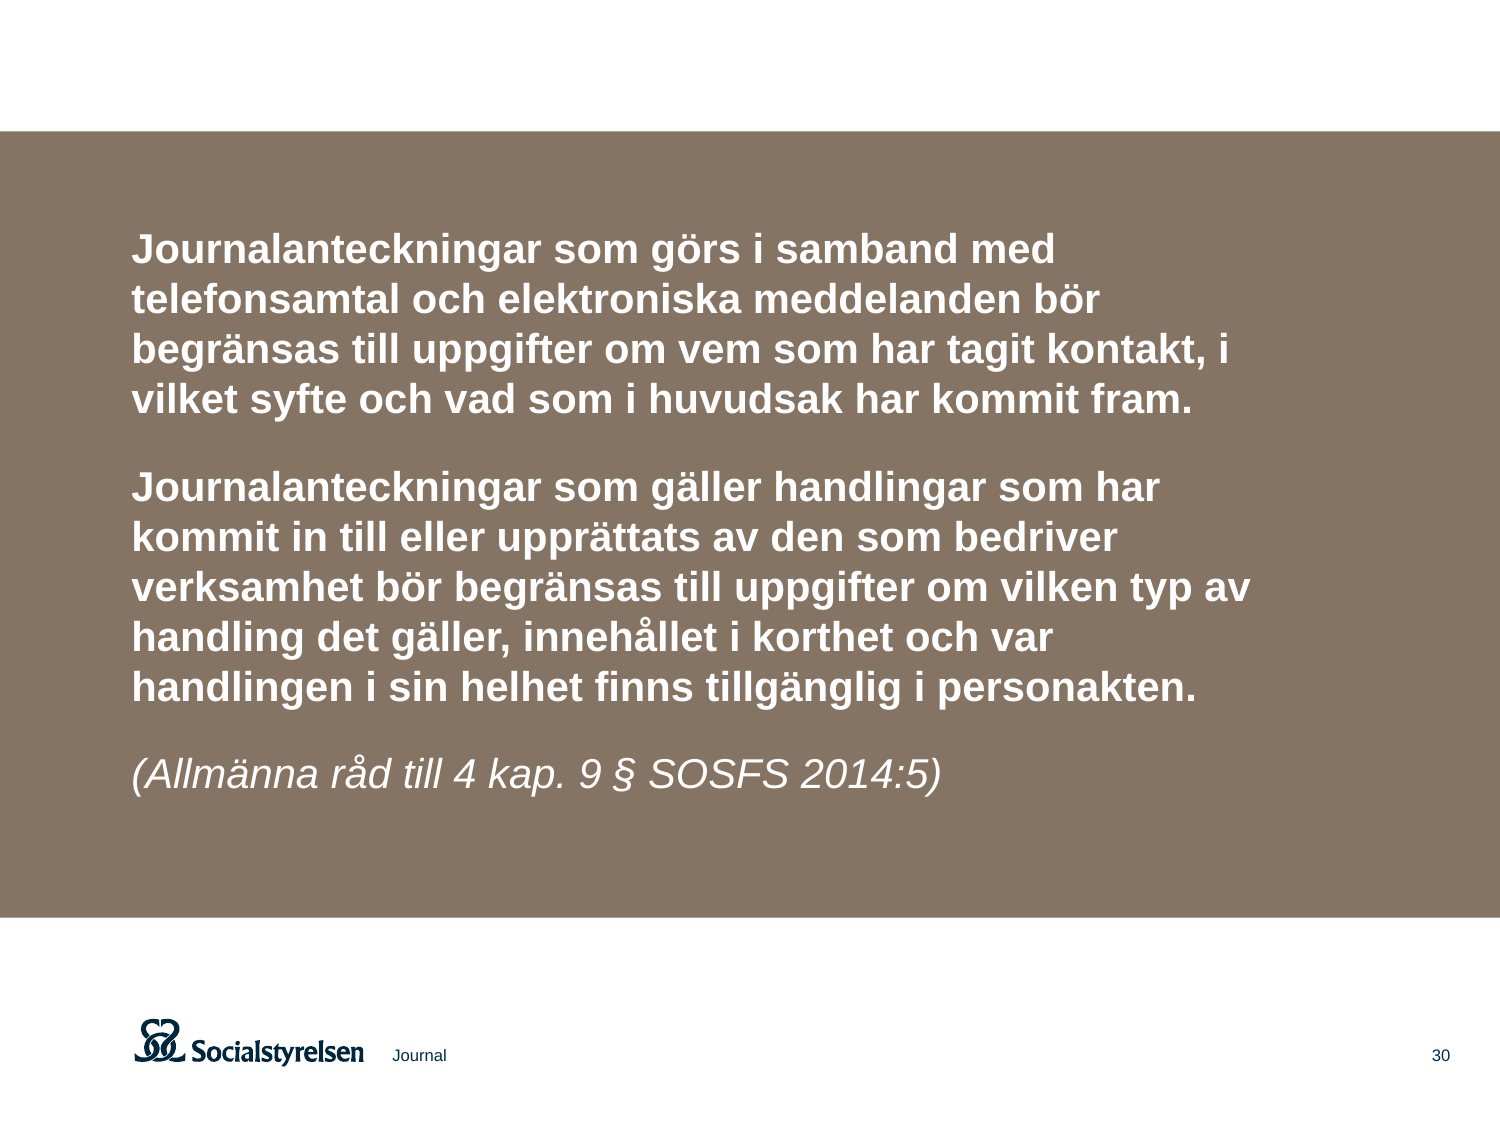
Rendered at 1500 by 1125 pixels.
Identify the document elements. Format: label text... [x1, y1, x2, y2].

footer Journal [392, 1032, 1101, 1077]
slide_number 30 [1379, 1032, 1451, 1077]
list Journalanteckningar som görs i samband med telefonsamtal och elektroniska meddelanden bör begränsas till uppgifter om vem som har tagit kontakt, i vilket syfte och vad som i huvudsak har kommit fram. Journalanteckningar som gäller handlingar som har kommit in till eller upprättats av den som bedriver verksamhet bör begränsas till uppgifter om vilken typ av handling det gäller, innehållet i korthet och var handlingen i sin helhet finns tillgänglig i personakten. (Allmänna råd till 4 kap. 9 § SOSFS 2014:5) [131, 221, 1274, 831]
